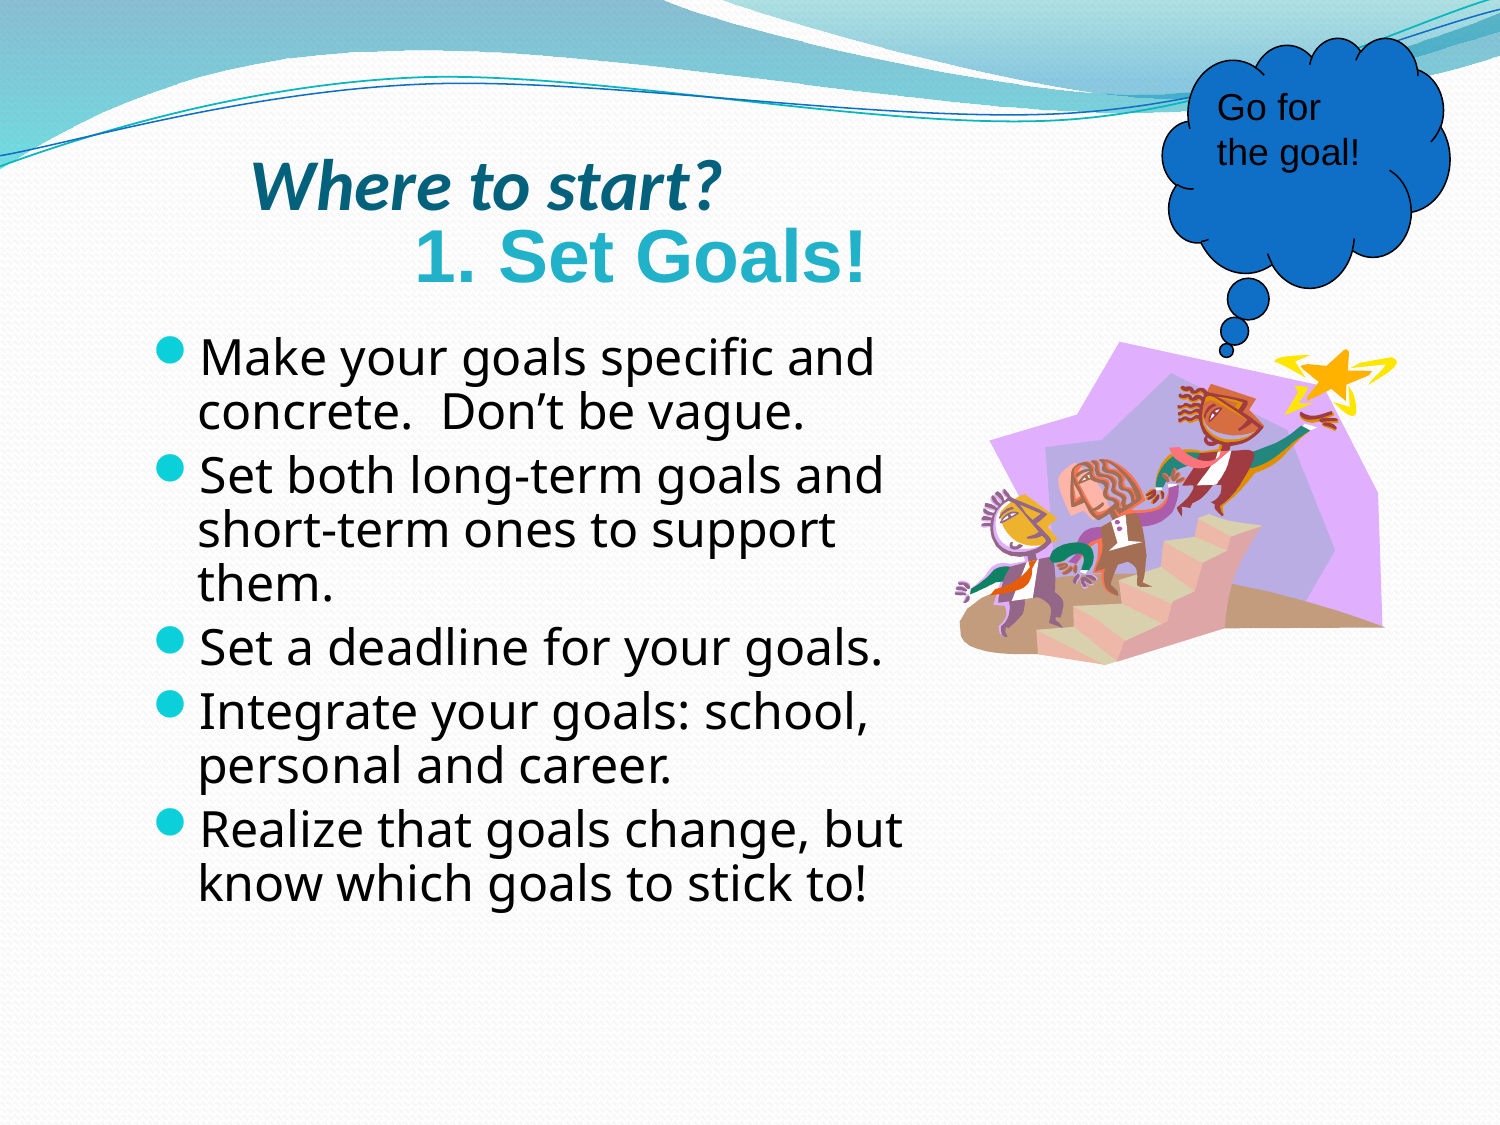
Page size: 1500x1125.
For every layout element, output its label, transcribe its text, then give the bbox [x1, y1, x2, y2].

list Make your goals specific and concrete. Don’t be vague. Set both long-term goals and short-term ones to support them. Set a deadline for your goals. Integrate your goals: school, personal and career. Realize that goals change, but know which goals to stick to! [137, 324, 947, 1000]
text_box Go for the goal! [1220, 278, 1270, 336]
title Where to start? [249, 62, 838, 225]
text_box Go for the goal! [1162, 38, 1451, 289]
text_box 1. Set Goals! [400, 199, 884, 305]
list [949, 337, 1403, 670]
